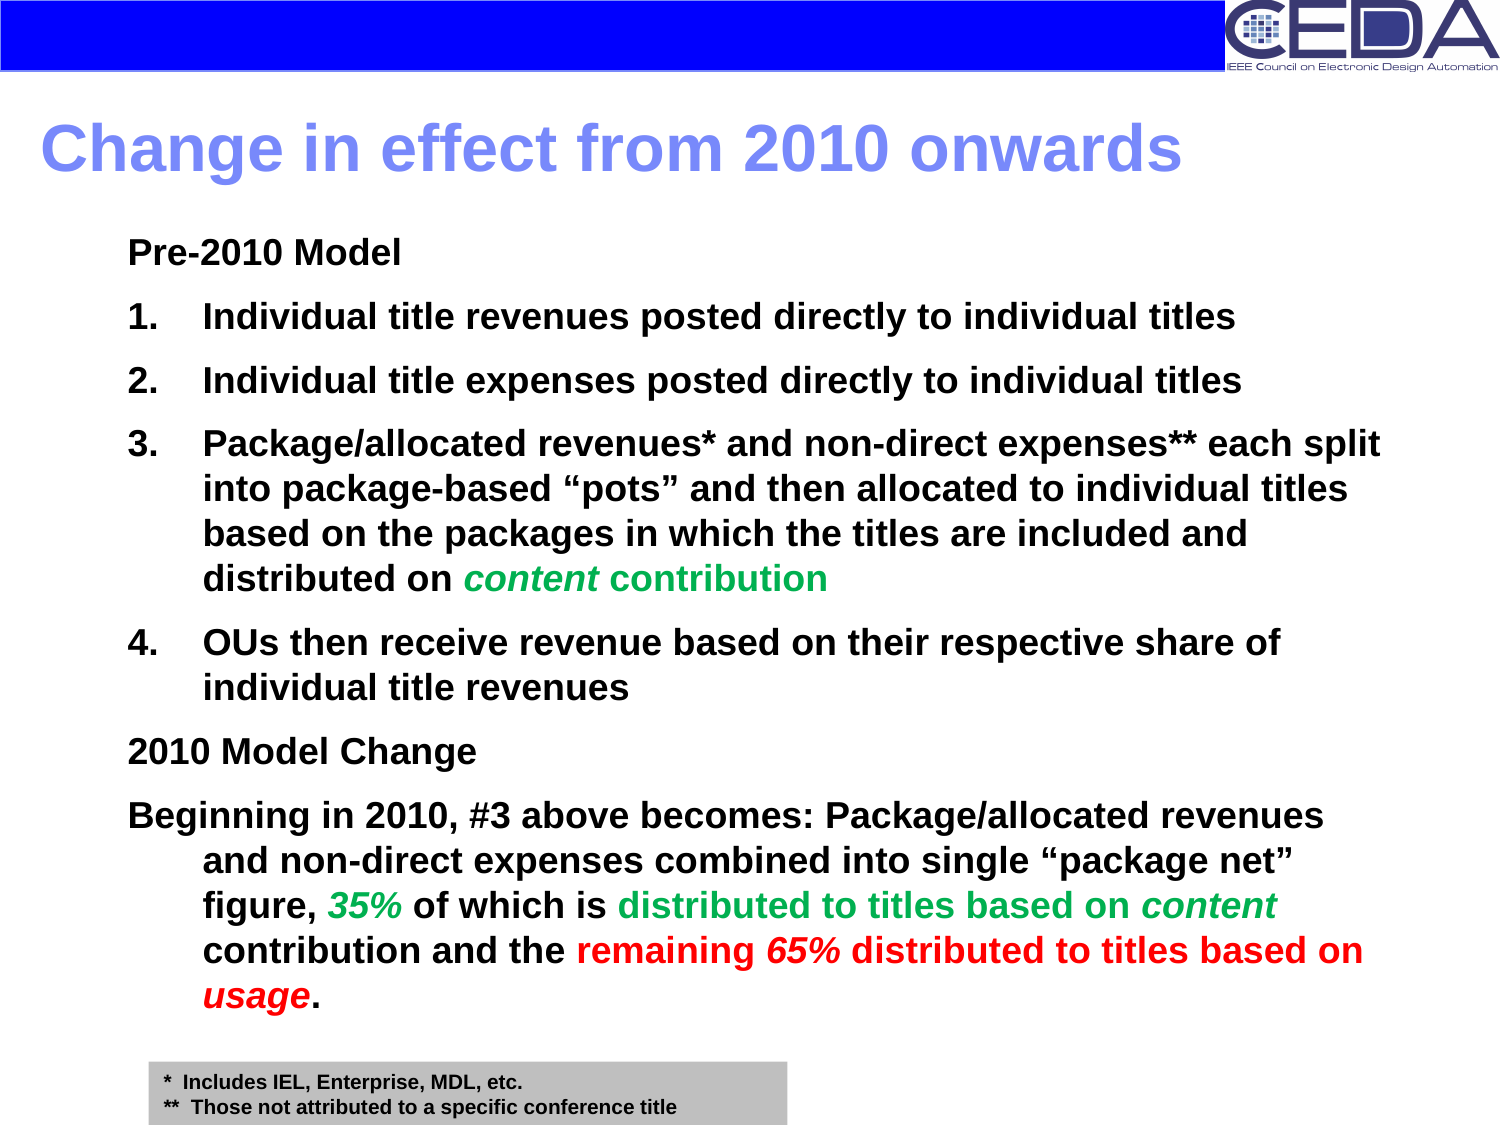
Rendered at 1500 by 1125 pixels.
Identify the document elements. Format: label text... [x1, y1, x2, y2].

list Pre-2010 Model Individual title revenues posted directly to individual titles Individual title expenses posted directly to individual titles Package/allocated revenues* and non-direct expenses** each split into package-based “pots” and then allocated to individual titles based on the packages in which the titles are included and distributed on content contribution OUs then receive revenue based on their respective share of individual title revenues 2010 Model Change Beginning in 2010, #3 above becomes: Package/allocated revenues and non-direct expenses combined into single “package net” figure, 35% of which is distributed to titles based on content contribution and the remaining 65% distributed to titles based on usage. [112, 220, 1413, 897]
title Change in effect from 2010 onwards [25, 111, 1379, 194]
picture [1225, 0, 1500, 72]
text_box * Includes IEL, Enterprise, MDL, etc. ** Those not attributed to a specific conference title [148, 1061, 788, 1125]
